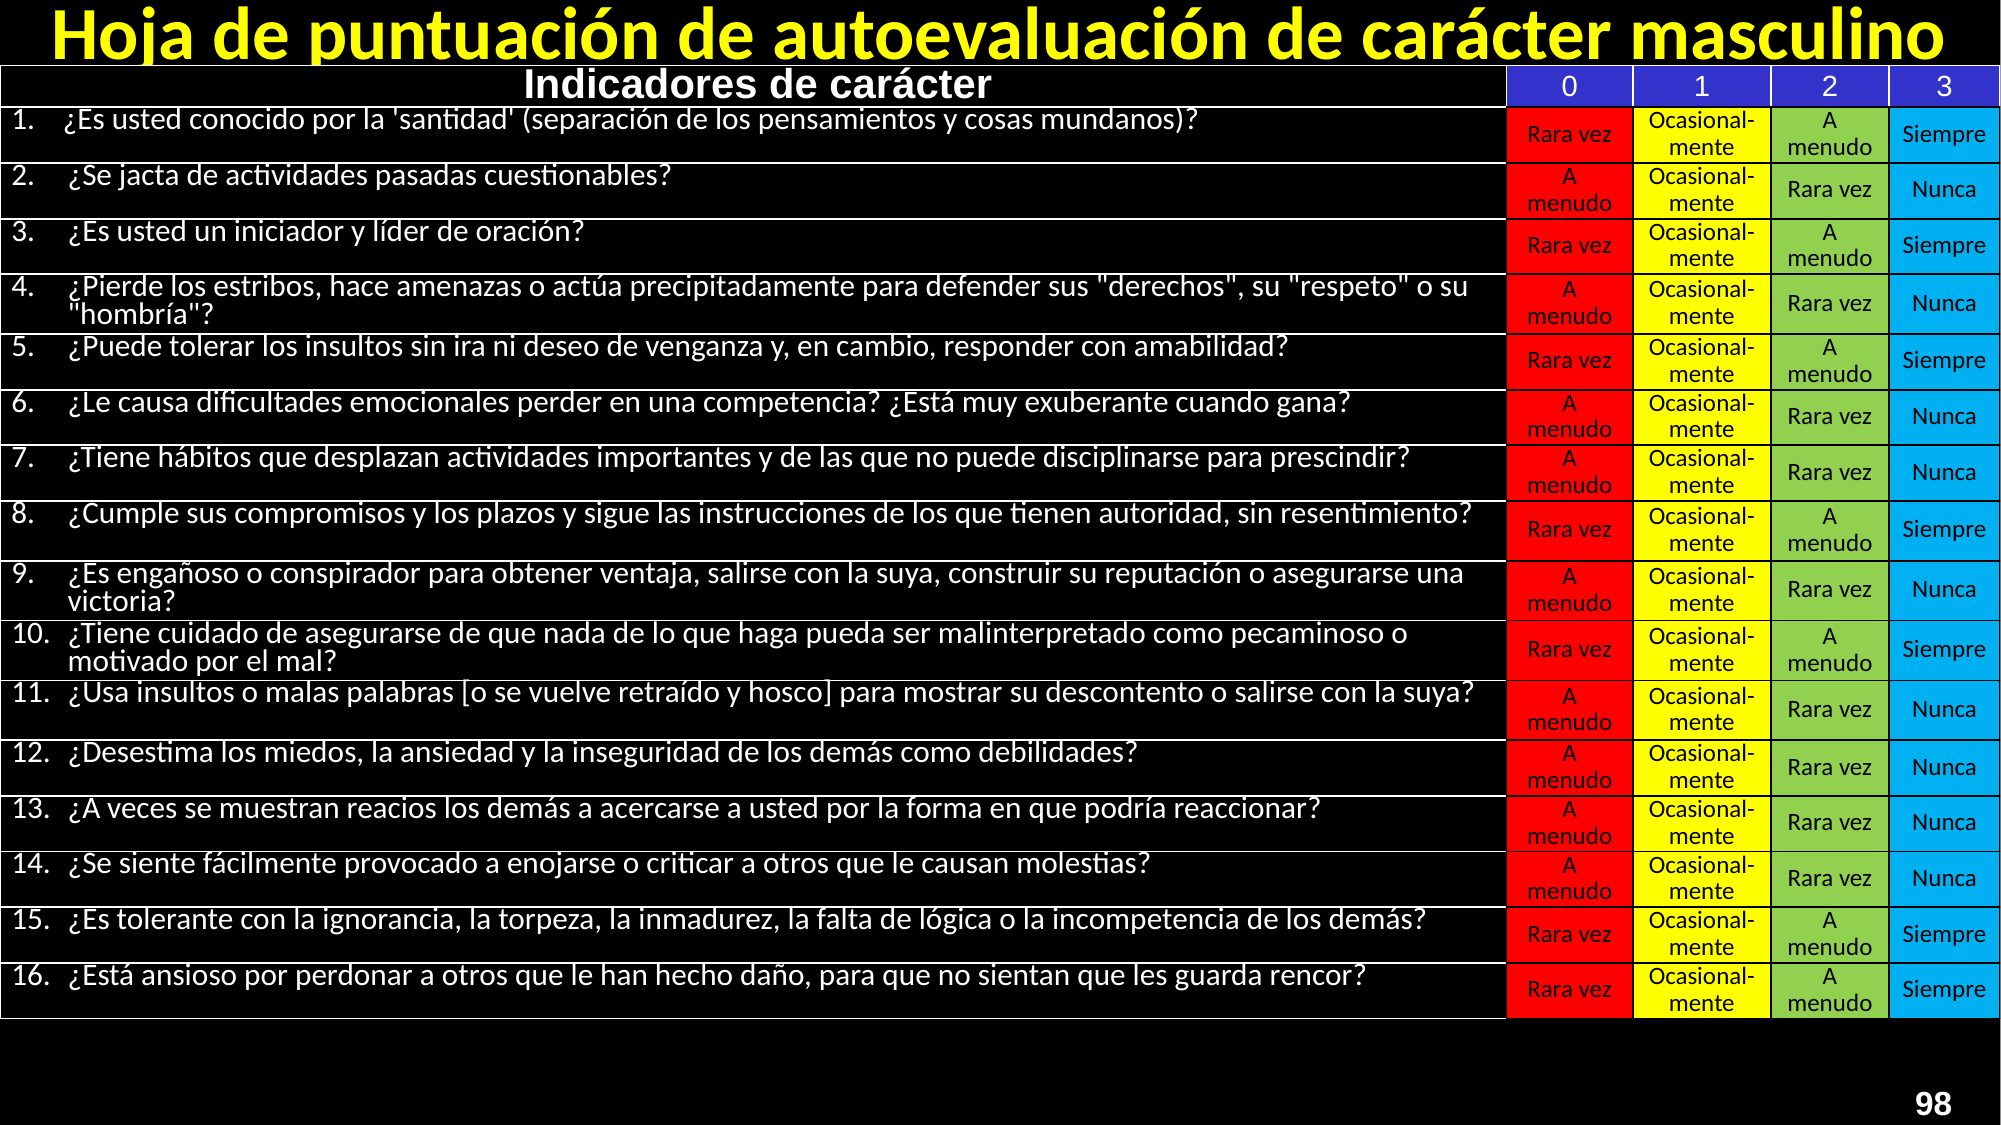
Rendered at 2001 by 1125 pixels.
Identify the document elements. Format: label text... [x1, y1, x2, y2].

table_cell Siempre [1890, 964, 1999, 1018]
table_cell ¿Puede tolerar los insultos sin ira ni deseo de venganza y, en cambio, responder con amabilidad? [1, 335, 1506, 389]
table_cell Ocasional-mente [1634, 741, 1770, 795]
table_cell Nunca [1890, 741, 1999, 795]
table_cell Ocasional-mente [1634, 908, 1770, 962]
table_cell Ocasional-mente [1634, 164, 1770, 218]
table_header 2 [1772, 66, 1888, 106]
table_cell ¿Se siente fácilmente provocado a enojarse o criticar a otros que le causan molestias? [1, 852, 1506, 906]
table_cell A menudo [1772, 108, 1888, 162]
table_cell Nunca [1890, 164, 1999, 218]
table_cell Ocasional-mente [1634, 220, 1770, 273]
table_cell ¿Está ansioso por perdonar a otros que le han hecho daño, para que no sientan que les guarda rencor? [1, 964, 1506, 1018]
table_cell Ocasional-mente [1634, 446, 1770, 500]
table_cell Ocasional-mente [1634, 108, 1770, 162]
table_cell Siempre [1890, 335, 1999, 389]
table_cell Siempre [1890, 220, 1999, 273]
table_cell Ocasional-mente [1634, 335, 1770, 389]
table_cell Rara vez [1772, 275, 1888, 333]
table_cell Siempre [1890, 621, 1999, 680]
table_cell Nunca [1890, 852, 1999, 906]
table_cell ¿Es usted conocido por la 'santidad' (separación de los pensamientos y cosas mundanos)? [1, 108, 1506, 162]
table_cell A menudo [1507, 391, 1632, 444]
table_header 0 [1507, 66, 1632, 106]
table_cell A menudo [1772, 964, 1888, 1018]
table_cell Rara vez [1772, 391, 1888, 444]
table_cell ¿Es engañoso o conspirador para obtener ventaja, salirse con la suya, construir su reputación o asegurarse una victoria? [1, 562, 1506, 620]
table_cell A menudo [1507, 852, 1632, 906]
table_cell Nunca [1890, 275, 1999, 333]
table_cell ¿Le causa dificultades emocionales perder en una competencia? ¿Está muy exuberante cuando gana? [1, 391, 1506, 444]
table_cell A menudo [1772, 335, 1888, 389]
table_cell Rara vez [1772, 164, 1888, 218]
table_cell Ocasional-mente [1634, 391, 1770, 444]
table_cell ¿Tiene cuidado de asegurarse de que nada de lo que haga pueda ser malinterpretado como pecaminoso o motivado por el mal? [1, 621, 1506, 680]
table_cell Ocasional-mente [1634, 562, 1770, 620]
slide_number 98 [1900, 1074, 2001, 1125]
table_cell A menudo [1772, 220, 1888, 273]
table_cell ¿Desestima los miedos, la ansiedad y la inseguridad de los demás como debilidades? [1, 741, 1506, 795]
table_cell Ocasional-mente [1634, 964, 1770, 1018]
table_header 3 [1890, 66, 1999, 106]
table_header 1 [1634, 66, 1770, 106]
table_cell A menudo [1507, 741, 1632, 795]
table_cell Rara vez [1772, 681, 1888, 739]
table_cell Ocasional-mente [1634, 502, 1770, 560]
table_cell ¿Se jacta de actividades pasadas cuestionables? [1, 164, 1506, 218]
table_cell A menudo [1507, 797, 1632, 851]
table_cell A menudo [1772, 908, 1888, 962]
table_cell Ocasional-mente [1634, 852, 1770, 906]
table_cell Siempre [1890, 502, 1999, 560]
table_cell Rara vez [1772, 562, 1888, 620]
table_cell Nunca [1890, 391, 1999, 444]
table_cell Nunca [1890, 797, 1999, 851]
table_cell Rara vez [1507, 621, 1632, 680]
table_cell Rara vez [1772, 741, 1888, 795]
table_cell ¿Cumple sus compromisos y los plazos y sigue las instrucciones de los que tienen autoridad, sin resentimiento? [1, 502, 1506, 560]
table_cell A menudo [1507, 275, 1632, 333]
table_cell Ocasional-mente [1634, 275, 1770, 333]
table_cell Rara vez [1507, 502, 1632, 560]
table_cell Nunca [1890, 681, 1999, 739]
table_cell Rara vez [1507, 908, 1632, 962]
table_cell Siempre [1890, 108, 1999, 162]
table_cell Rara vez [1507, 220, 1632, 273]
table_cell ¿Pierde los estribos, hace amenazas o actúa precipitadamente para defender sus "derechos", su "respeto" o su "hombría"? [1, 275, 1506, 333]
title Hoja de puntuación de autoevaluación de carácter masculino [6, 0, 1994, 65]
table_cell Rara vez [1507, 335, 1632, 389]
table_cell A menudo [1772, 621, 1888, 680]
table_cell A menudo [1507, 446, 1632, 500]
table_cell Rara vez [1772, 797, 1888, 851]
table_cell Rara vez [1507, 964, 1632, 1018]
table_cell Ocasional-mente [1634, 797, 1770, 851]
table_cell Nunca [1890, 446, 1999, 500]
table_cell Rara vez [1507, 108, 1632, 162]
table_cell Ocasional-mente [1634, 621, 1770, 680]
table_cell ¿Tiene hábitos que desplazan actividades importantes y de las que no puede disciplinarse para prescindir? [1, 446, 1506, 500]
table_cell Siempre [1890, 908, 1999, 962]
table_cell A menudo [1772, 502, 1888, 560]
table_cell A menudo [1507, 164, 1632, 218]
table_cell A menudo [1507, 562, 1632, 620]
table_header Indicadores de carácter [1, 66, 1506, 106]
table_cell ¿Es tolerante con la ignorancia, la torpeza, la inmadurez, la falta de lógica o la incompetencia de los demás? [1, 908, 1506, 962]
table_cell Nunca [1890, 562, 1999, 620]
table_cell A menudo [1507, 681, 1632, 739]
table_cell ¿Es usted un iniciador y líder de oración? [1, 220, 1506, 273]
table_cell ¿A veces se muestran reacios los demás a acercarse a usted por la forma en que podría reaccionar? [1, 797, 1506, 851]
table_cell Rara vez [1772, 852, 1888, 906]
table_cell Rara vez [1772, 446, 1888, 500]
table_cell ¿Usa insultos o malas palabras [o se vuelve retraído y hosco] para mostrar su descontento o salirse con la suya? [1, 681, 1506, 739]
table_cell Ocasional-mente [1634, 681, 1770, 739]
